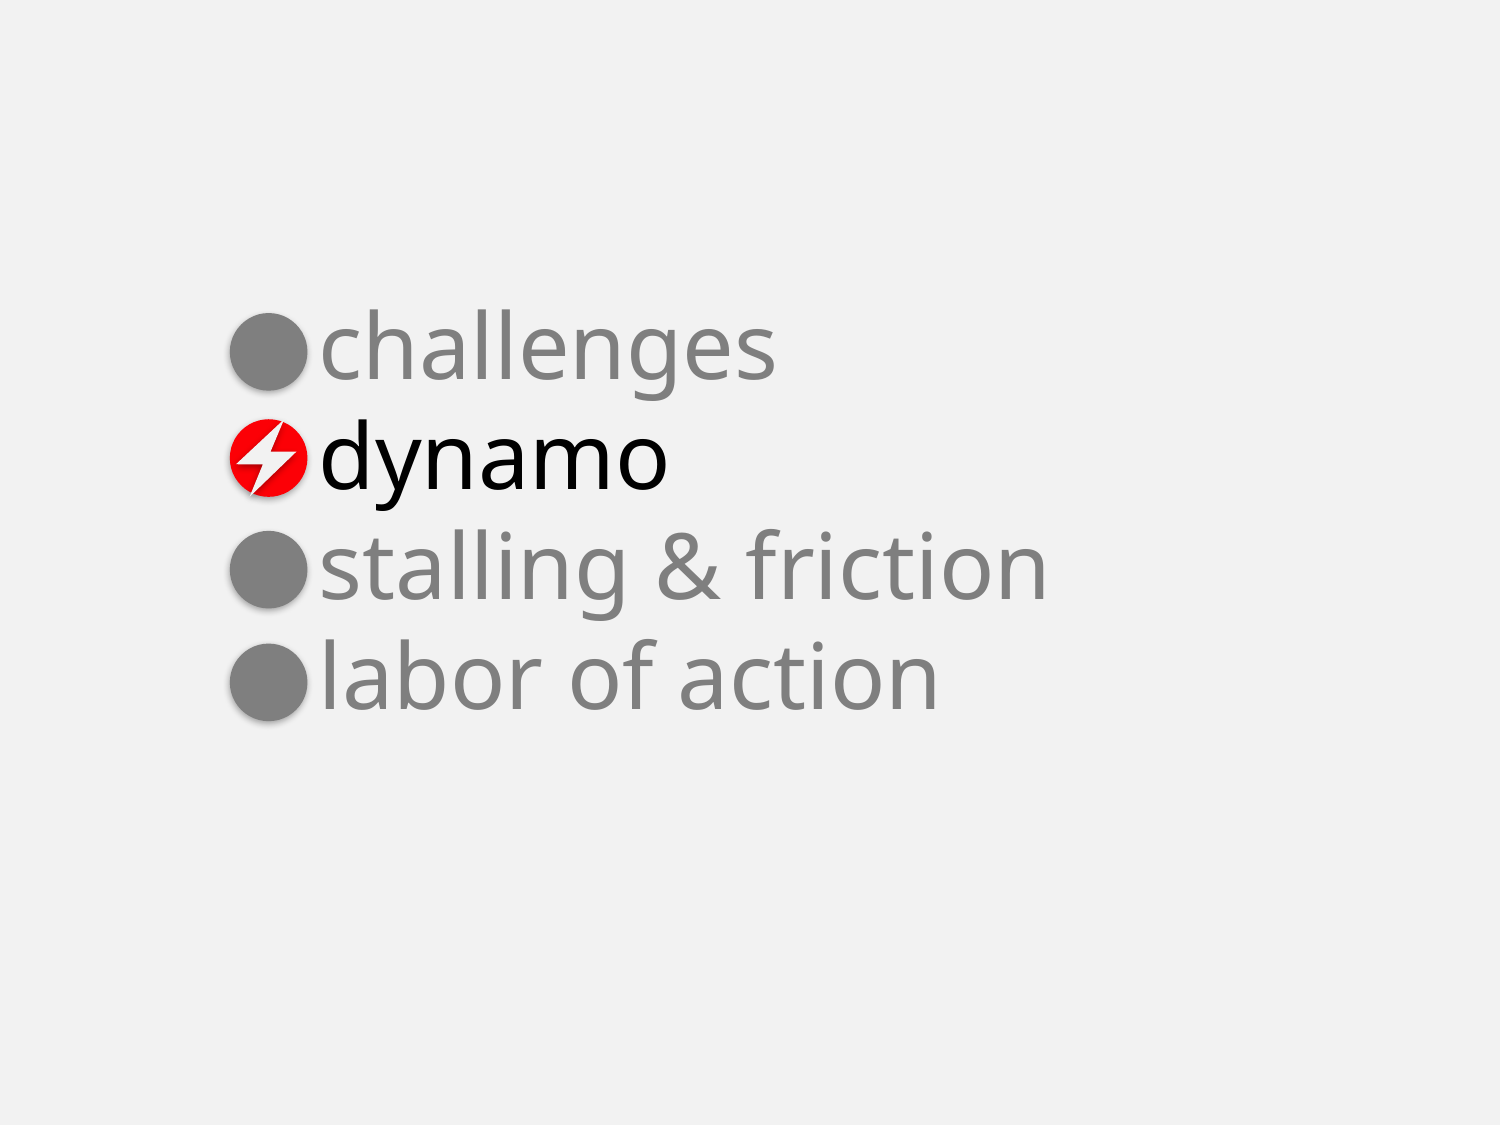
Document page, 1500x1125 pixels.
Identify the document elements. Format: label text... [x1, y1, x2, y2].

text_box [229, 530, 309, 610]
title challenges dynamo stalling & friction labor of action [303, 0, 1425, 1125]
text_box [260, 423, 309, 498]
text_box [229, 642, 309, 722]
text_box [229, 418, 280, 491]
text_box [229, 312, 309, 392]
text_box [235, 418, 298, 498]
